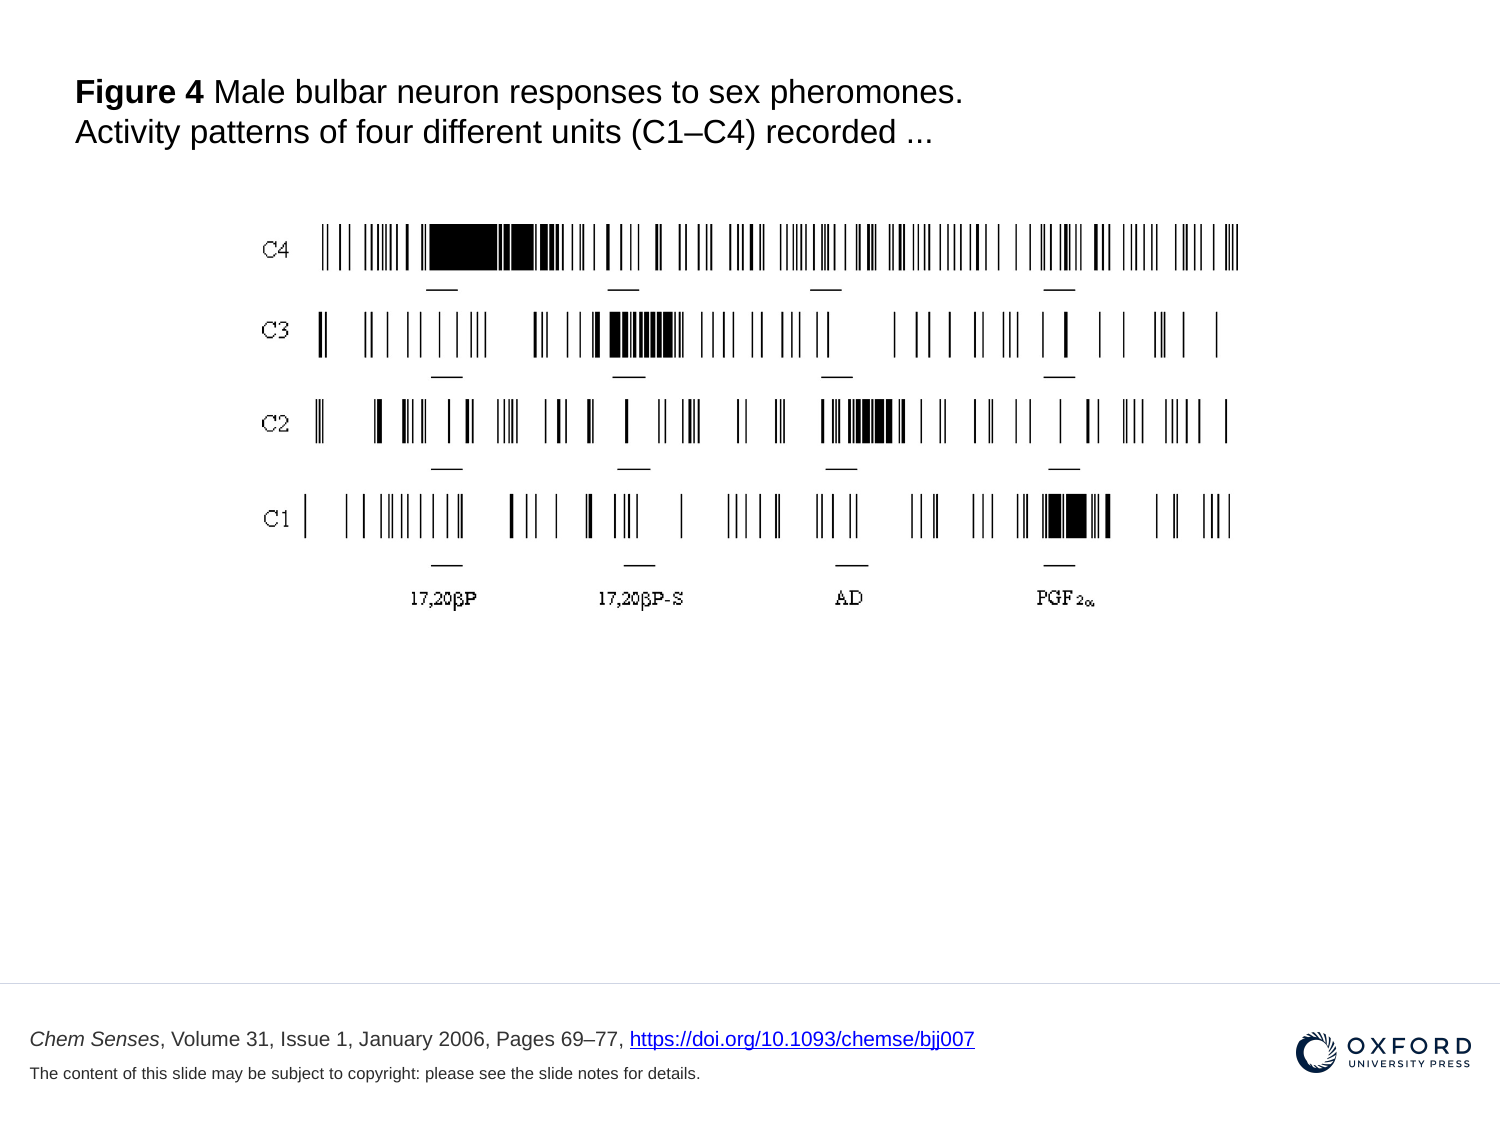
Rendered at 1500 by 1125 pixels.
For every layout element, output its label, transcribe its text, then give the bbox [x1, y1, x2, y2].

footer Chem Senses, Volume 31, Issue 1, January 2006, Pages 69–77, https://doi.org/10.1093/chemse/bjj007 The content of this slide may be subject to copyright: please see the slide notes for details. [0, 983, 1260, 1125]
picture [262, 224, 1238, 611]
title Figure 4 Male bulbar neuron responses to sex pheromones. Activity patterns of four different units (C1–C4) recorded ... [75, 69, 1078, 171]
picture [1296, 1032, 1471, 1073]
